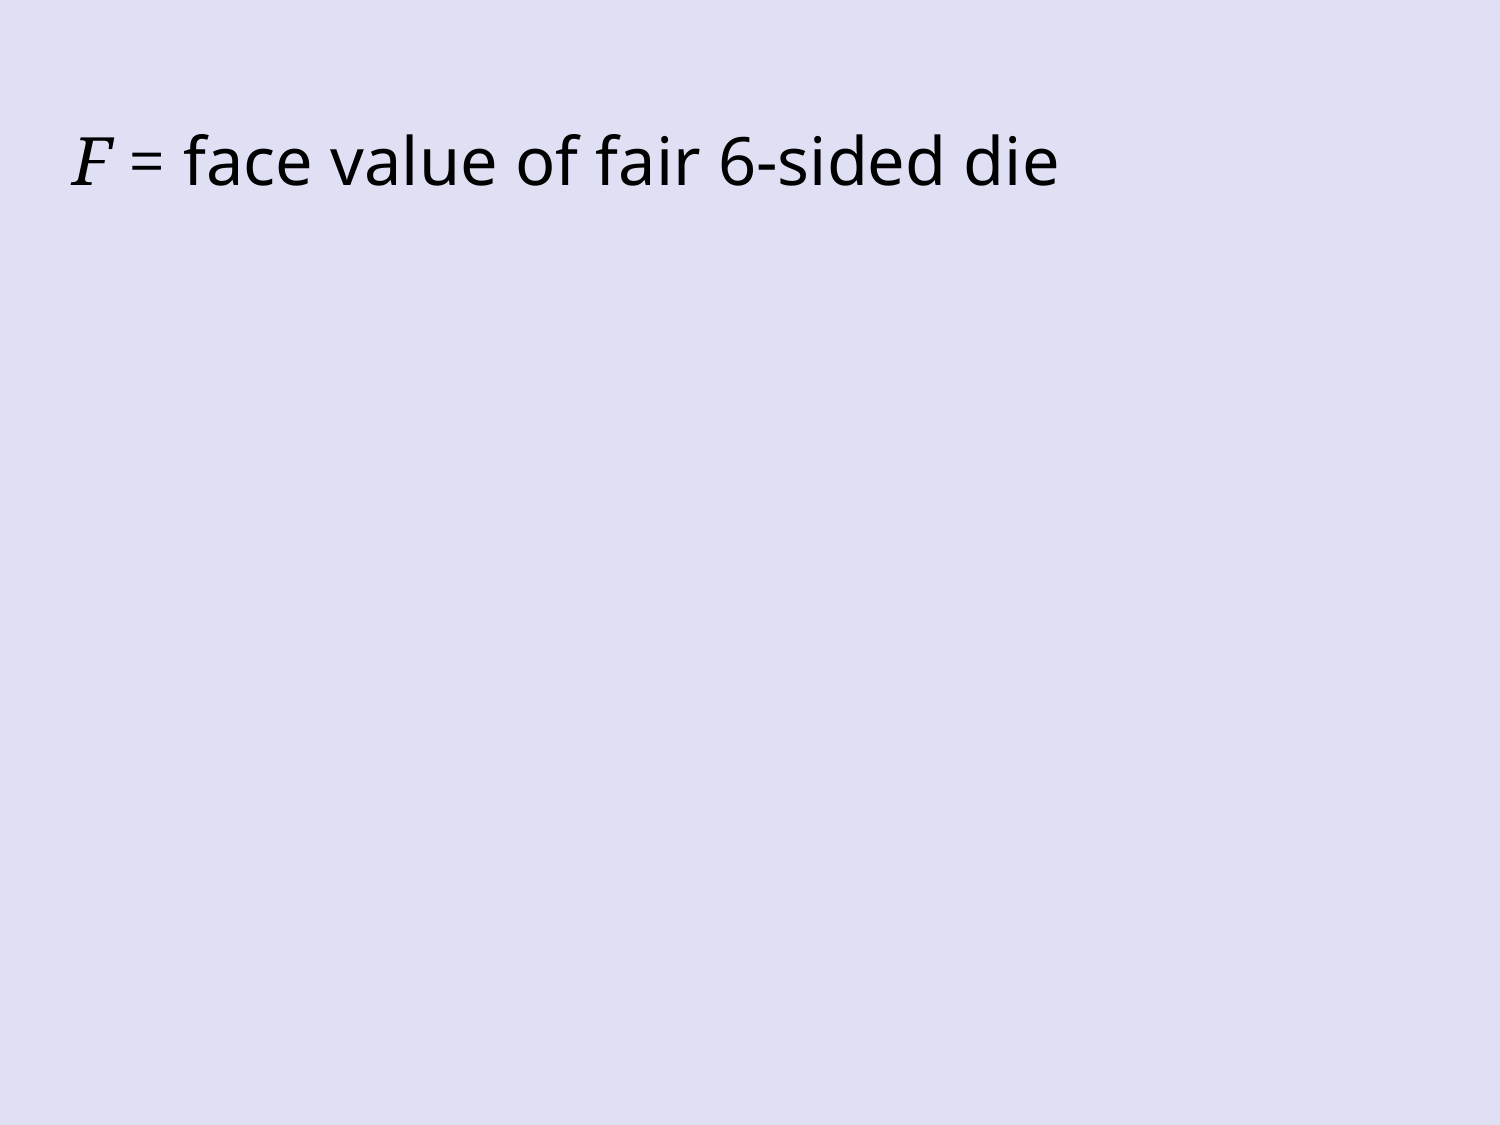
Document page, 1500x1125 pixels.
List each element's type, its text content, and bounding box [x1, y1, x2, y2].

text_box F = face value of fair 6-sided die [57, 111, 1076, 207]
